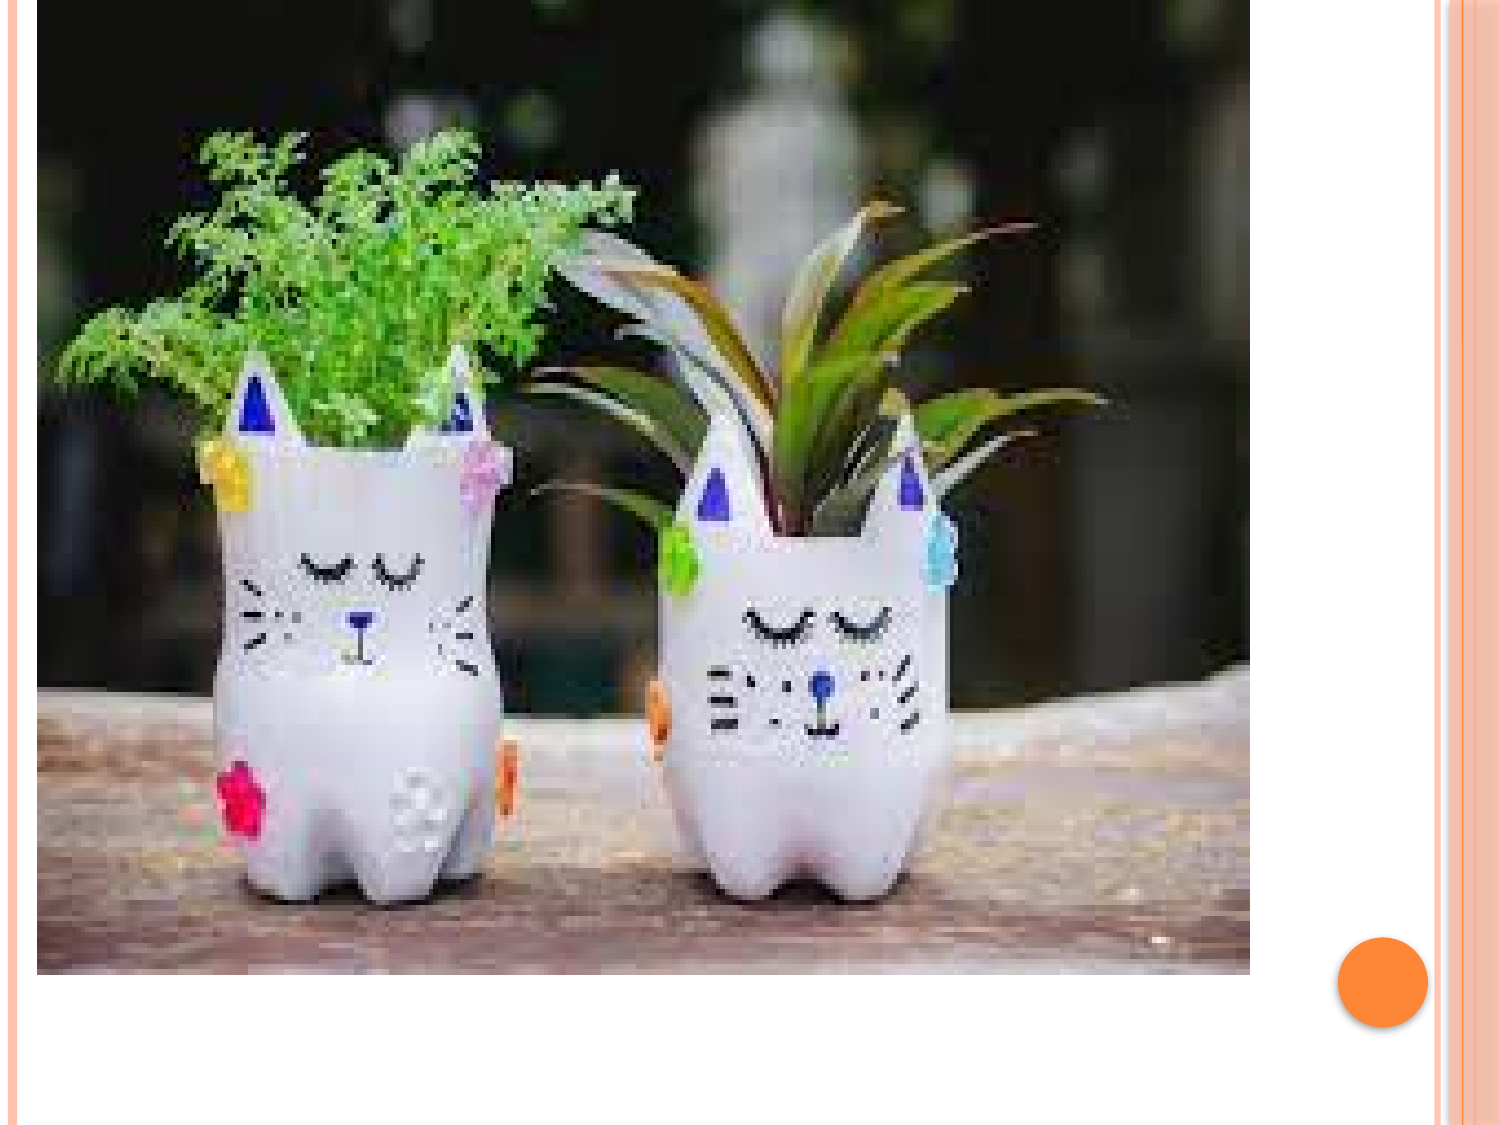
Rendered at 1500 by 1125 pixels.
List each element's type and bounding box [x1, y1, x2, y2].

picture [36, 0, 1251, 976]
